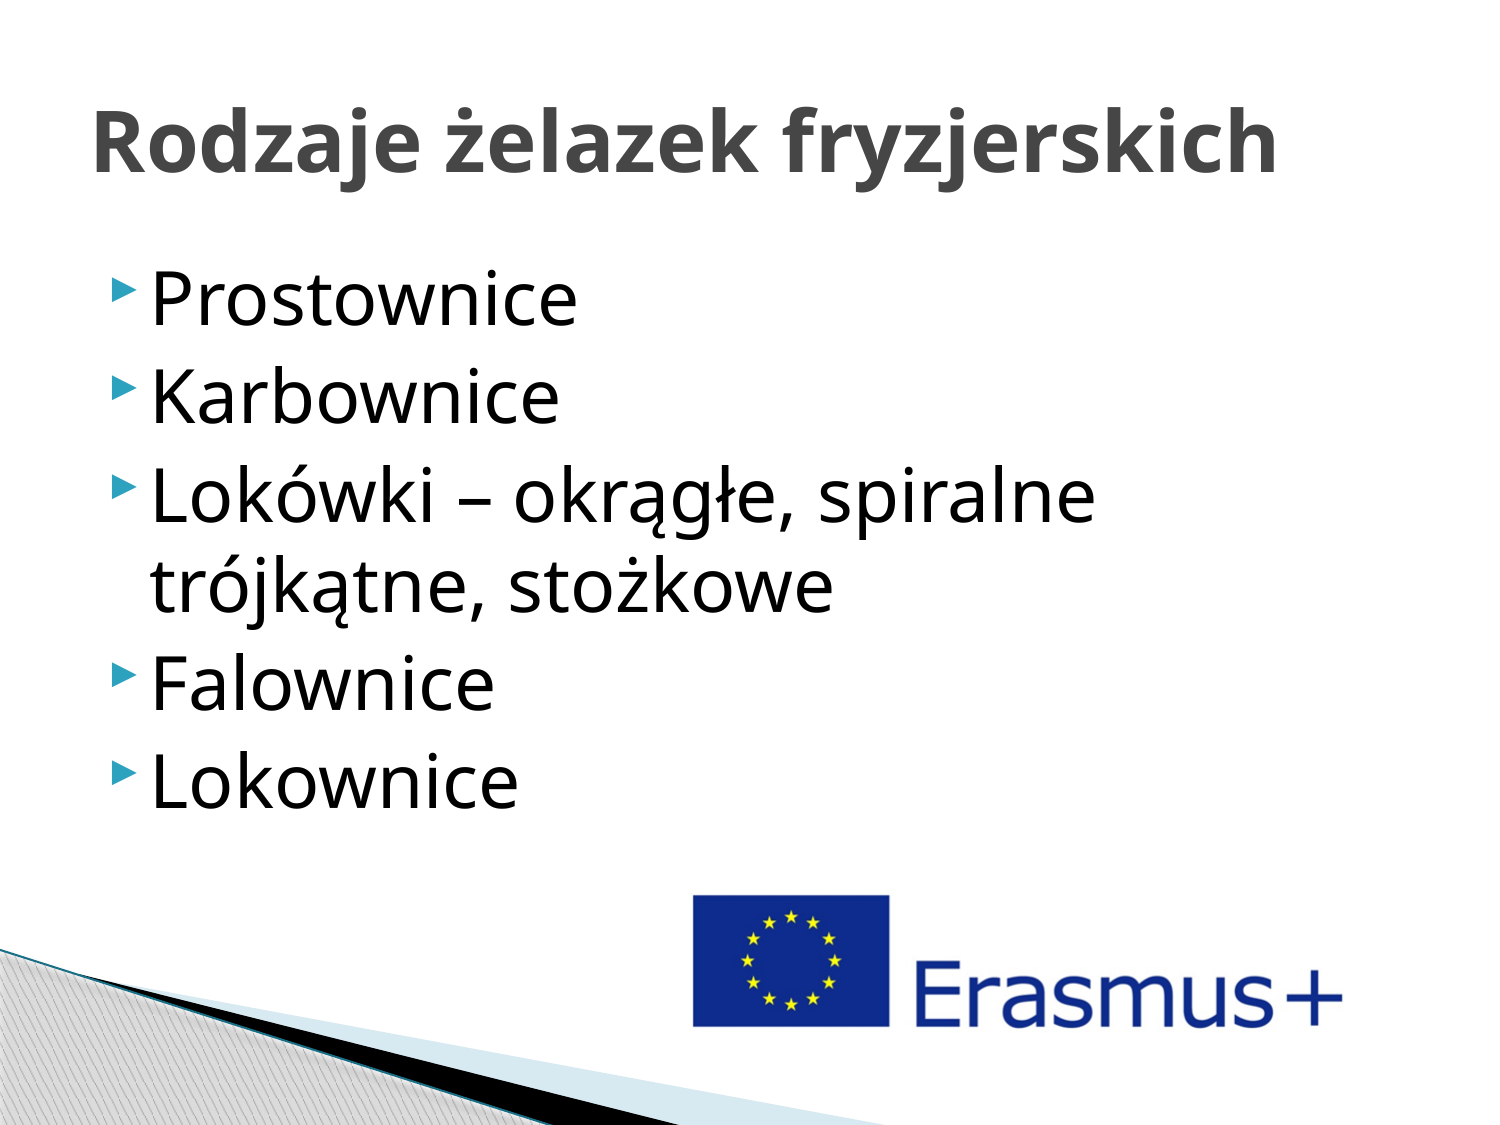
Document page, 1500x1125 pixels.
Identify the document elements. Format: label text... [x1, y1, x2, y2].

title Rodzaje żelazek fryzjerskich [75, 45, 1425, 233]
picture [655, 857, 1380, 1066]
list Prostownice Karbownice Lokówki – okrągłe, spiralne trójkątne, stożkowe Falownice Lokownice [75, 243, 1425, 986]
